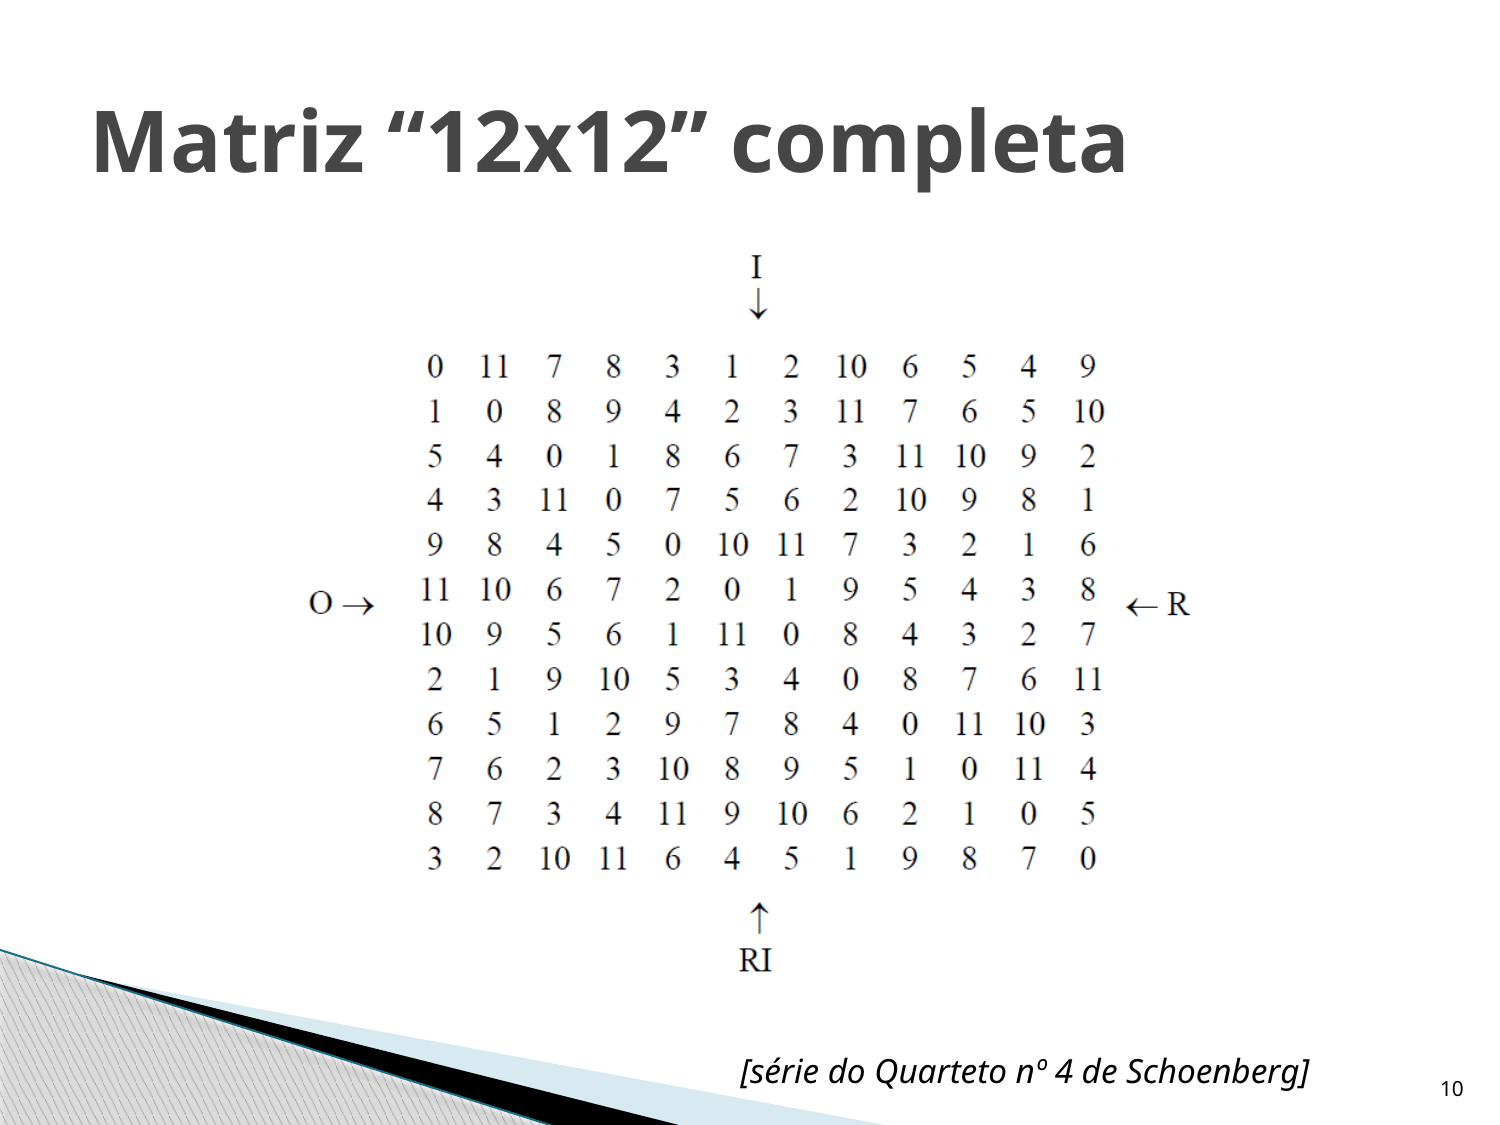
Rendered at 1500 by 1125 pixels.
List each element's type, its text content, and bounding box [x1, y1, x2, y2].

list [295, 242, 1205, 986]
text_box [série do Quarteto nº 4 de Schoenberg] [725, 1042, 1326, 1098]
slide_number 10 [1418, 1051, 1479, 1112]
title Matriz “12x12” completa [75, 45, 1425, 233]
